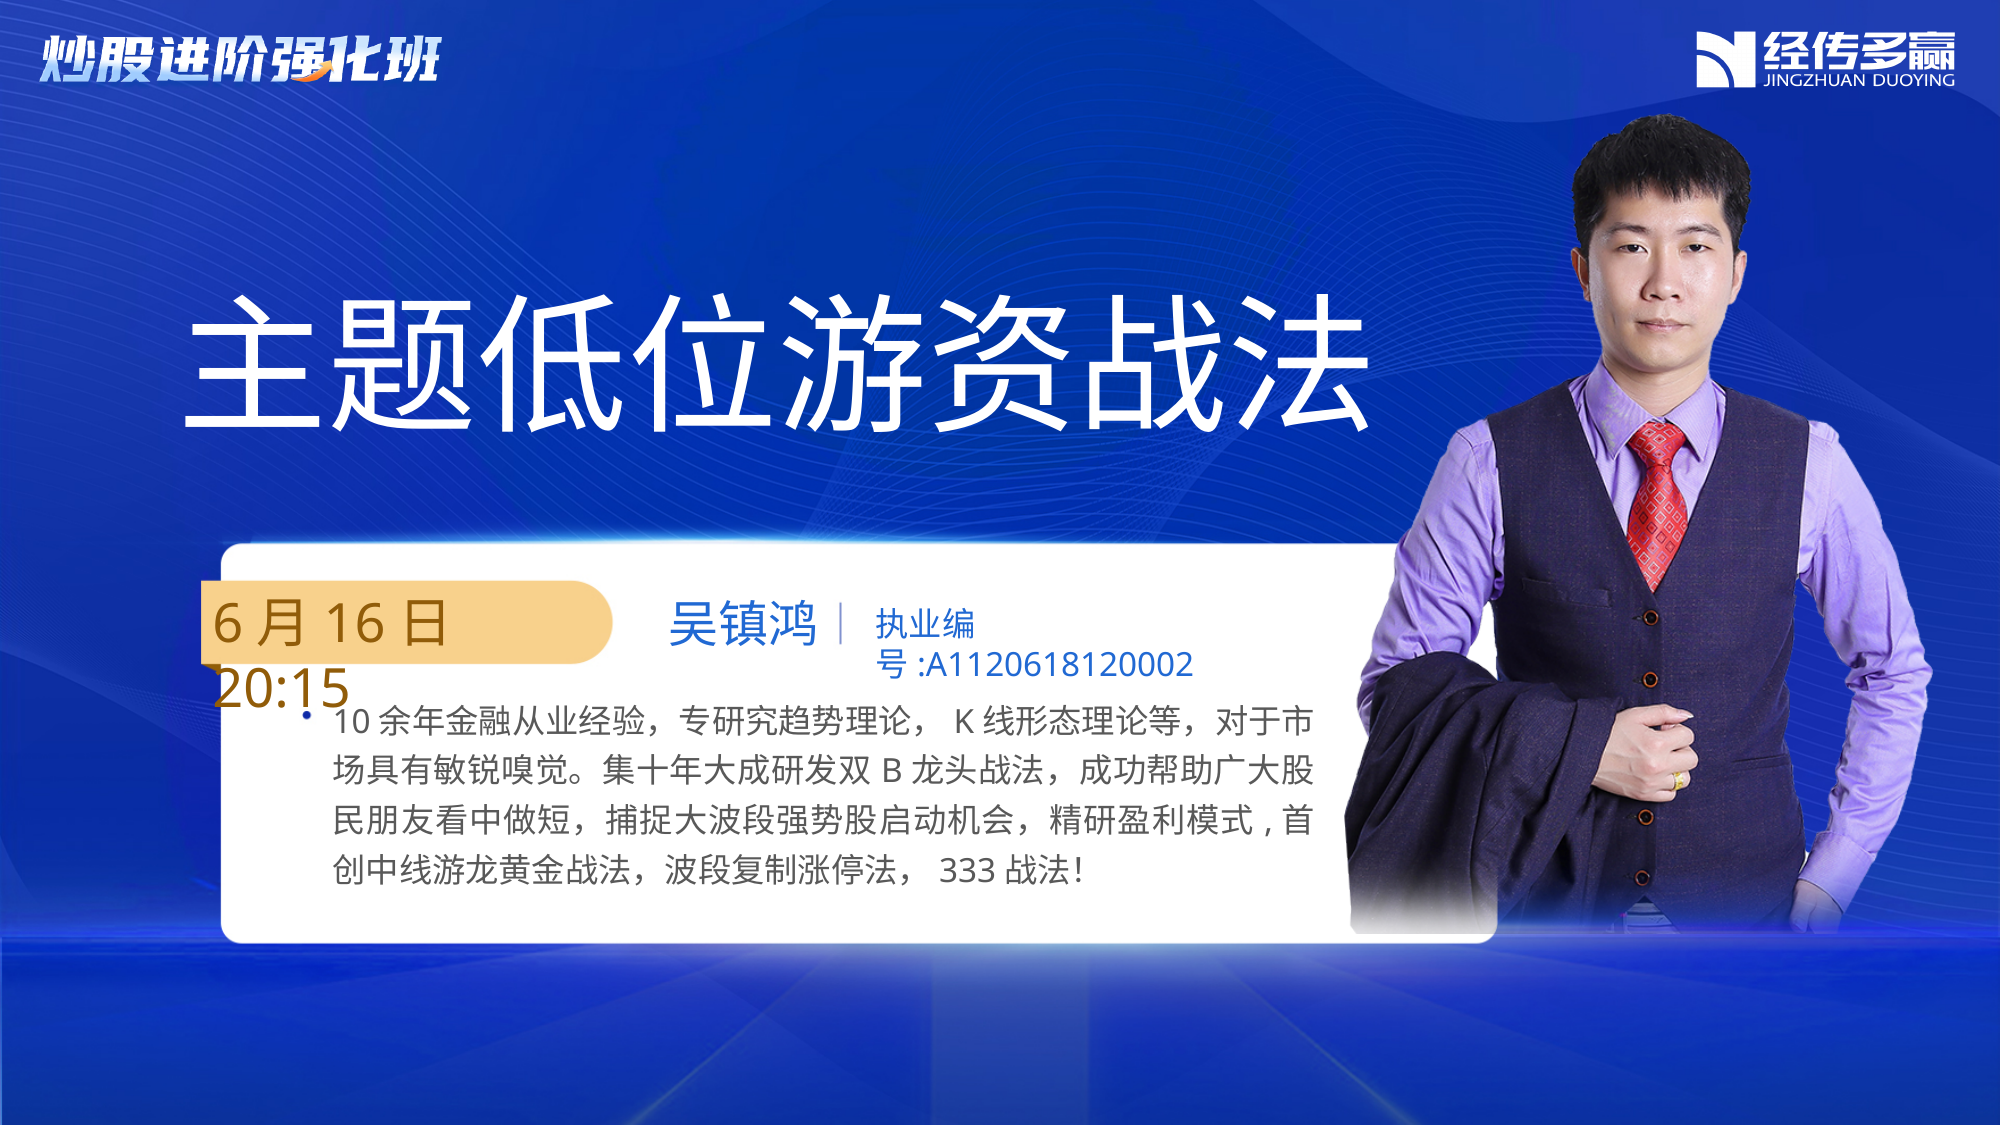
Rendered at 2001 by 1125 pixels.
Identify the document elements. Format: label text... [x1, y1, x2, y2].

text_box 吴镇鸿 [625, 585, 862, 660]
text_box 主题低位游资战法 [81, 283, 1344, 461]
picture [0, 0, 2000, 1125]
text_box 6月16日 20:15 [197, 580, 612, 726]
text_box 10余年金融从业经验，专研究趋势理论，K线形态理论等，对于市场具有敏锐嗅觉。集十年大成研发双B龙头战法，成功帮助广大股民朋友看中做短，捕捉大波段强势股启动机会，精研盈利模式,首创中线游龙黄金战法，波段复制涨停法，333战法！ [317, 682, 1330, 897]
text_box 执业编号:A1120618120002 [861, 595, 1306, 682]
